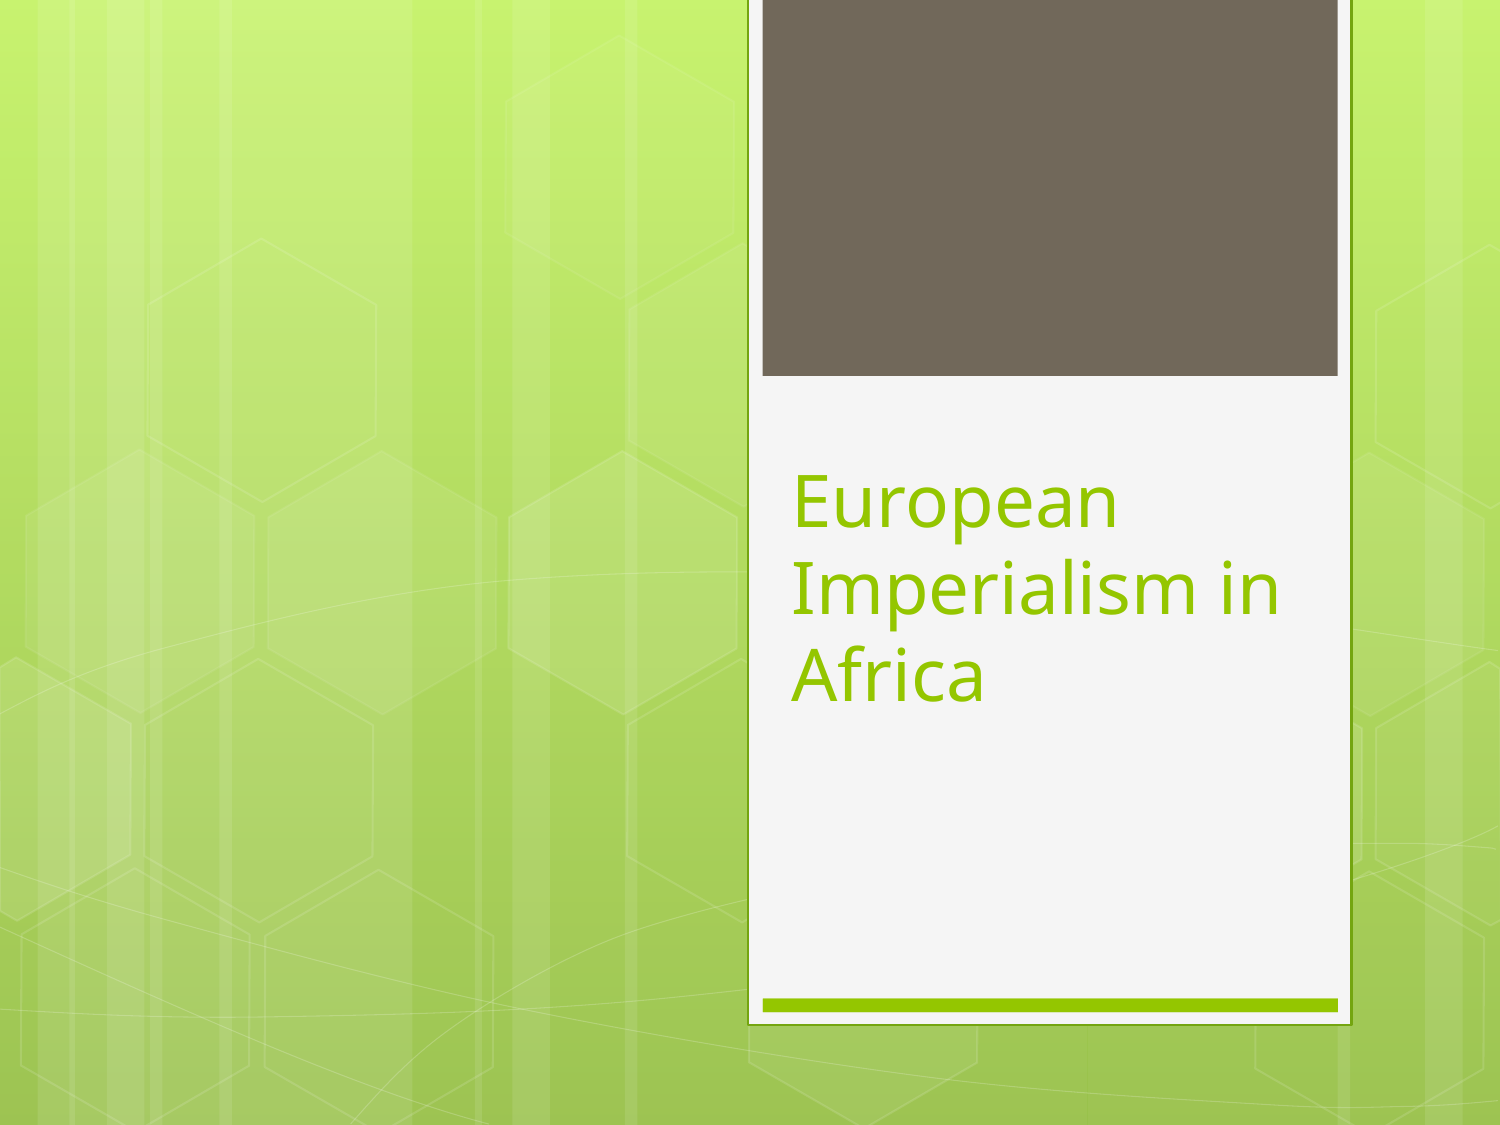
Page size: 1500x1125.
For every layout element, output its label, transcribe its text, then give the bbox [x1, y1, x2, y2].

title European Imperialism in Africa [776, 444, 1320, 724]
